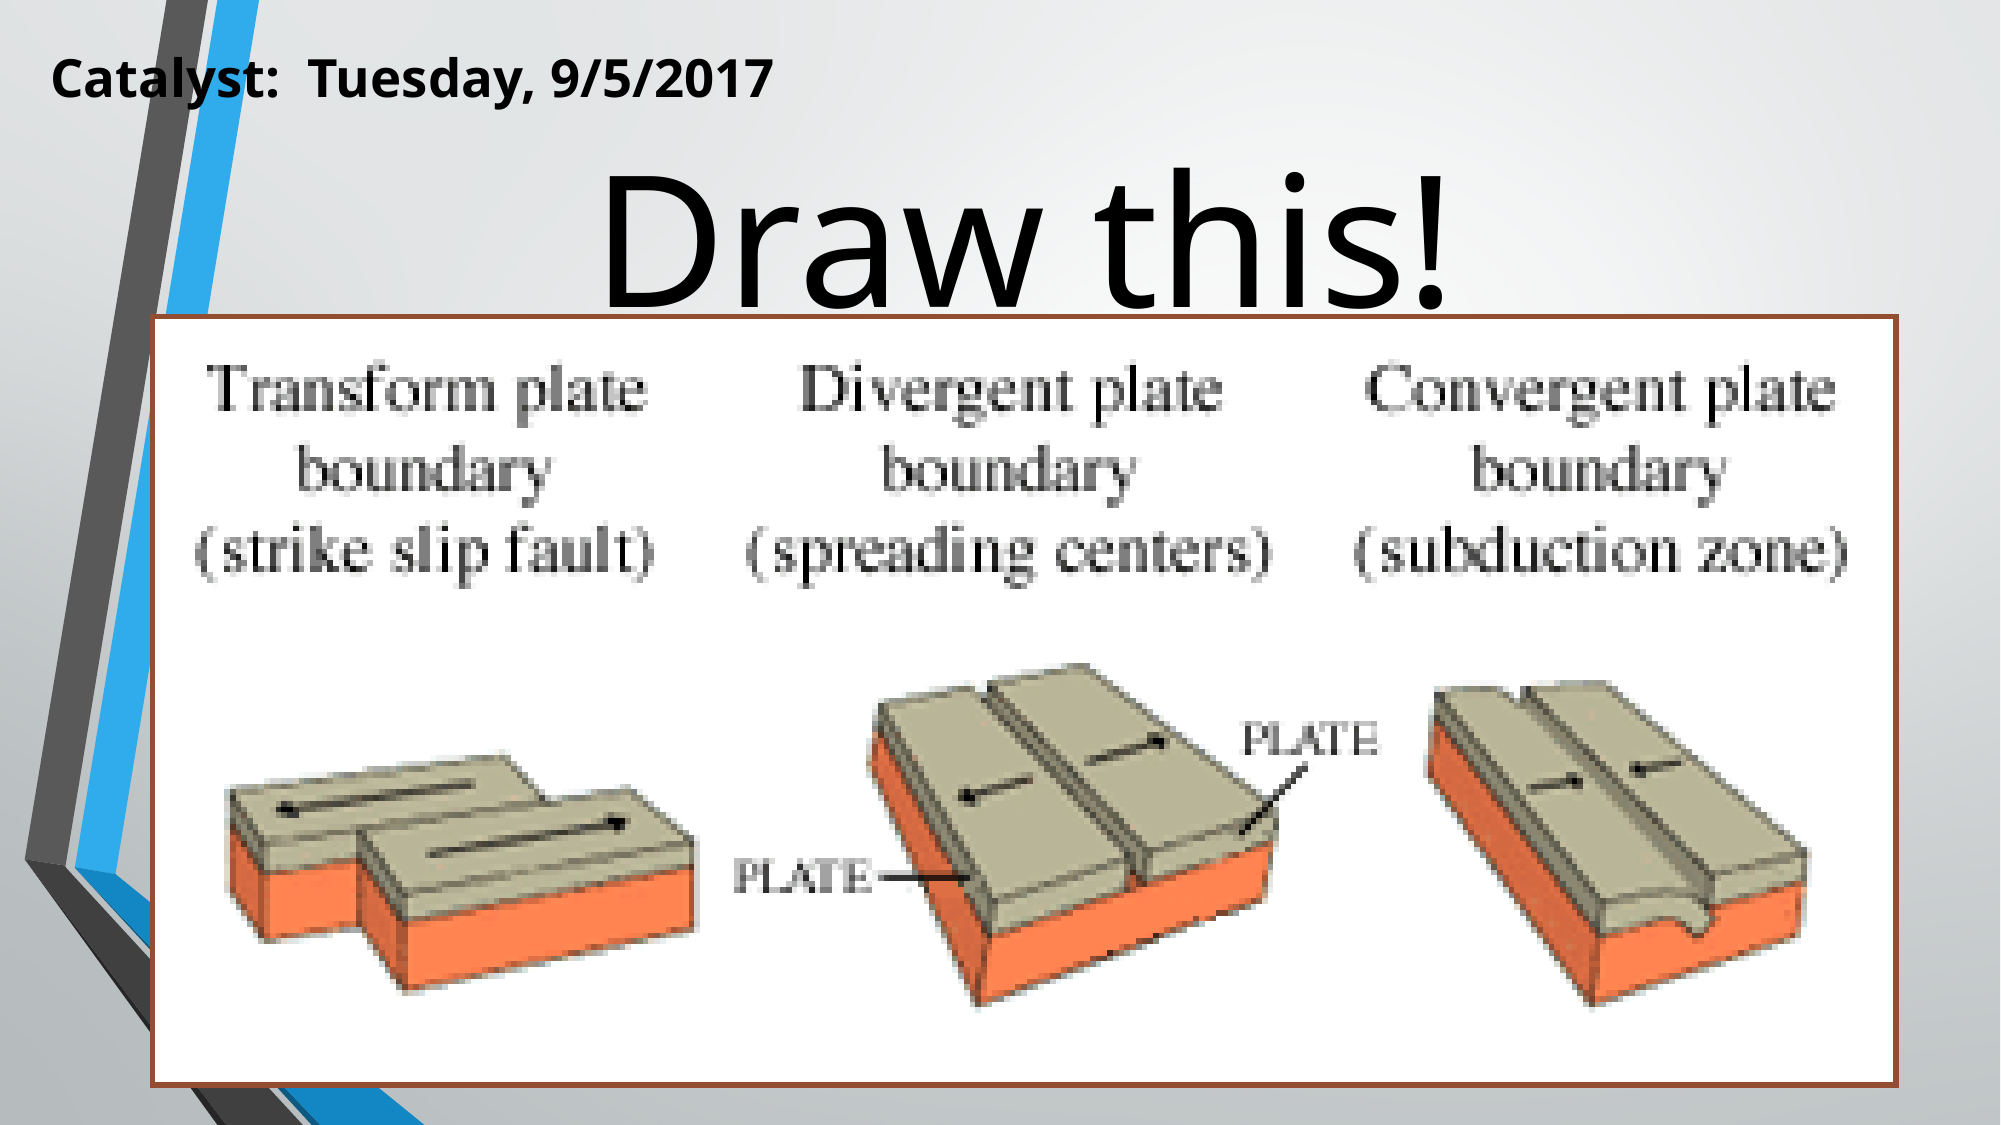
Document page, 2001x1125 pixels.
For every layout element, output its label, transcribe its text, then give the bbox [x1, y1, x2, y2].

list Draw this! [558, 72, 1491, 314]
title Catalyst: Tuesday, 9/5/2017 [0, 0, 858, 116]
picture [150, 314, 1899, 1089]
